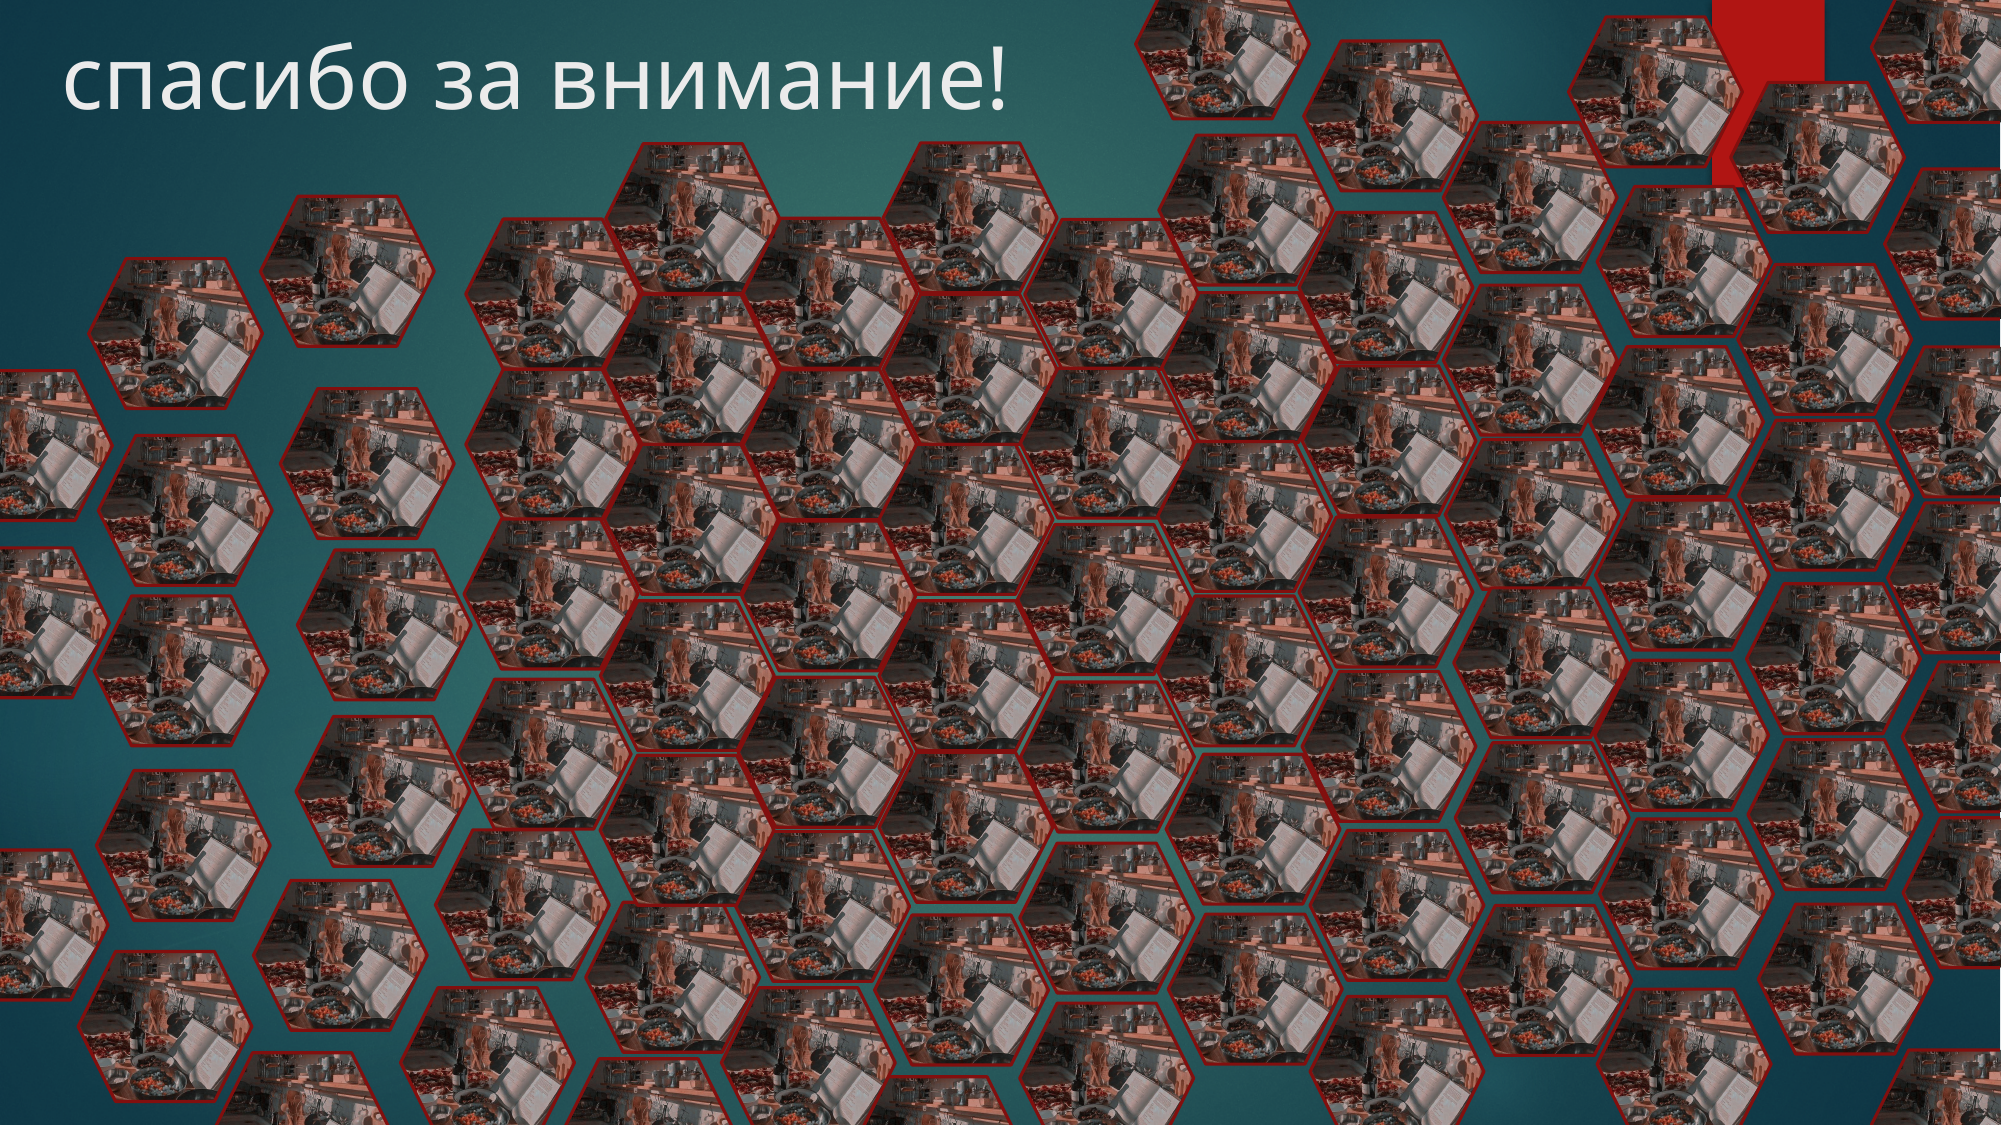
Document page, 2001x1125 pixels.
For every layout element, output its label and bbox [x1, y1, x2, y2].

text_box [0, 0, 2000, 1125]
